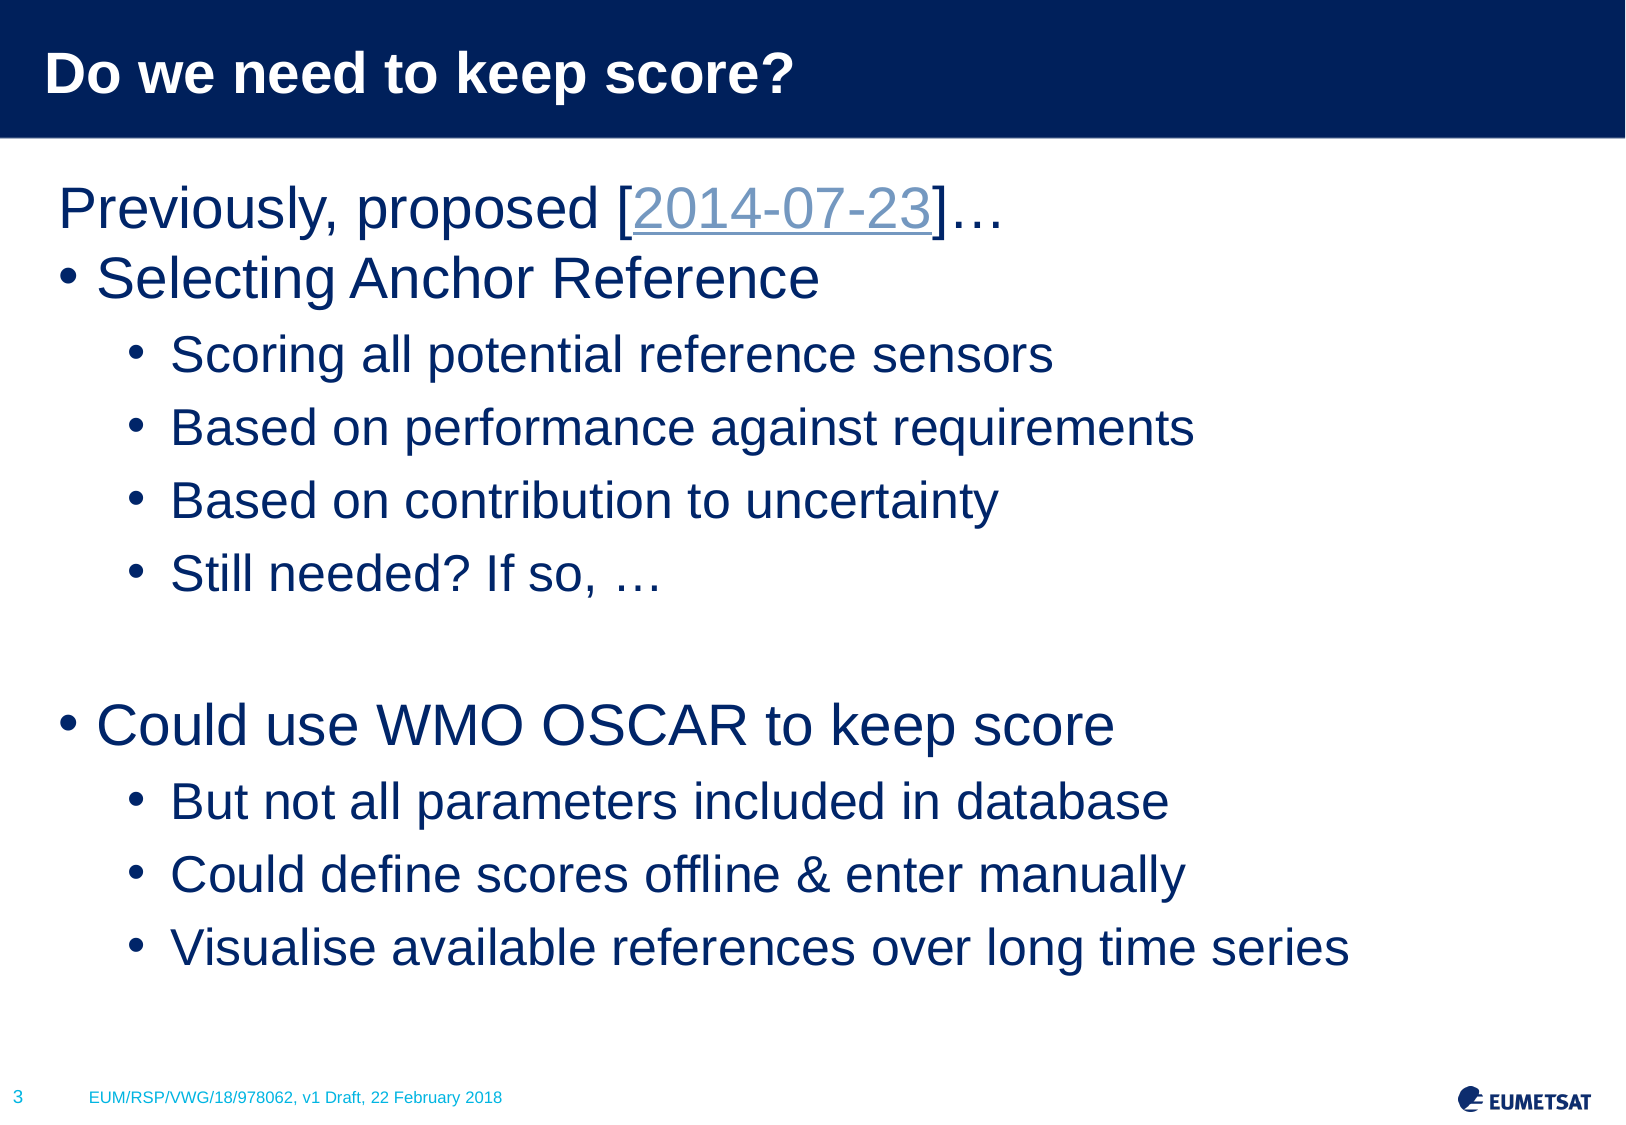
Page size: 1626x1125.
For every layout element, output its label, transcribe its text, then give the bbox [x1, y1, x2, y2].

title Do we need to keep score? [0, 0, 1514, 141]
list Previously, proposed [2014-07-23]… Selecting Anchor Reference Scoring all potential reference sensors Based on performance against requirements Based on contribution to uncertainty Still needed? If so, … Could use WMO OSCAR to keep score But not all parameters included in database Could define scores offline & enter manually Visualise available references over long time series [43, 162, 1594, 1048]
picture [0, 0, 1626, 1125]
